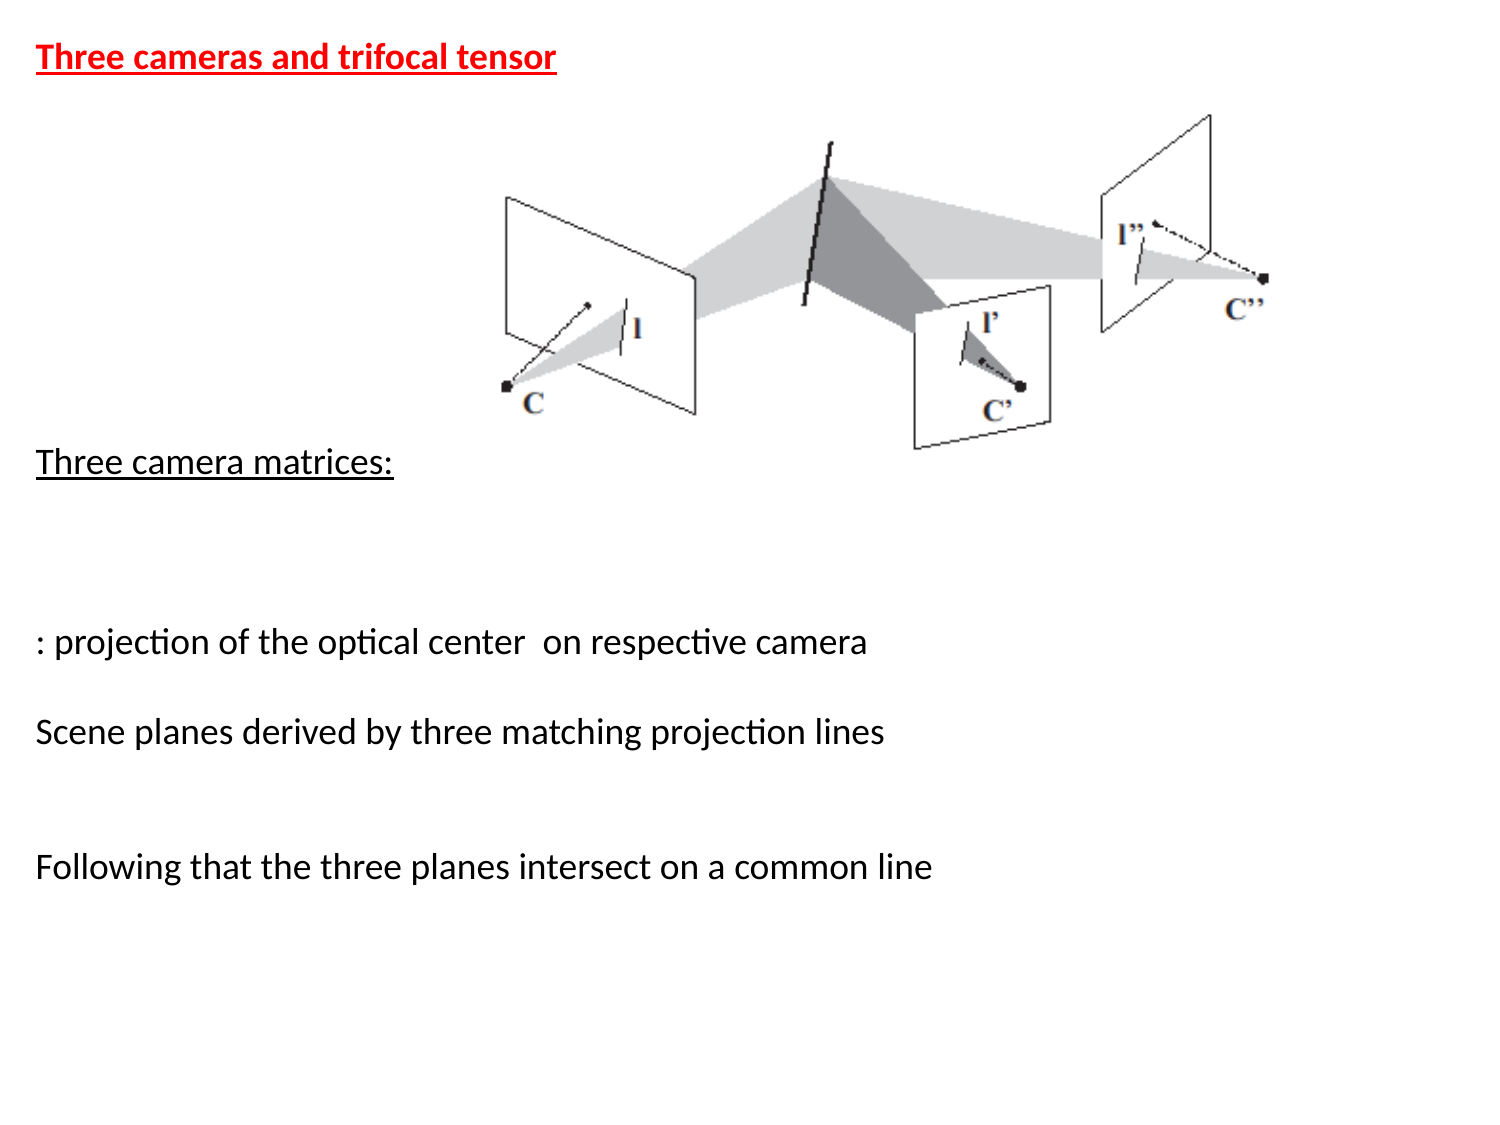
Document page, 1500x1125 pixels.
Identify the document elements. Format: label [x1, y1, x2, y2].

text_box [499, 113, 1271, 452]
